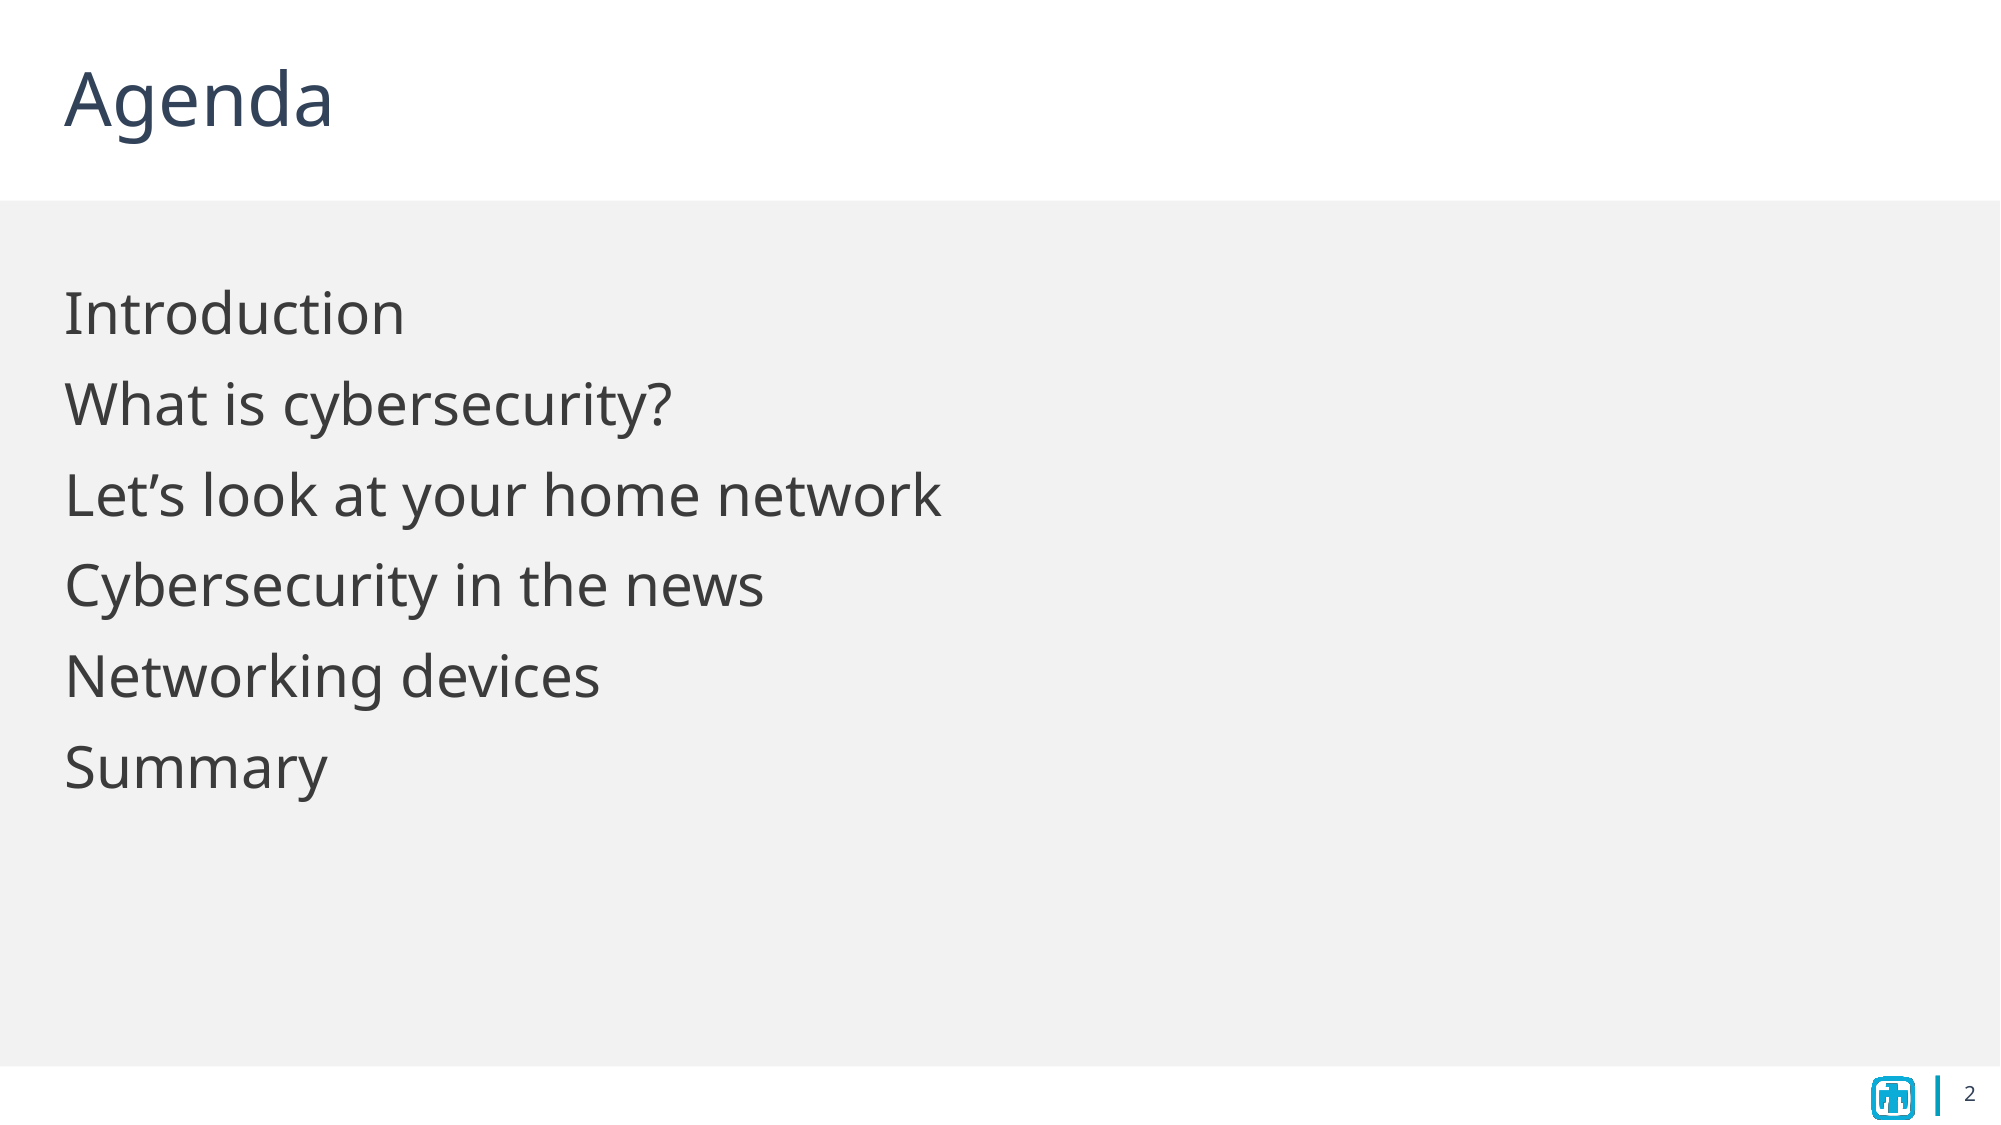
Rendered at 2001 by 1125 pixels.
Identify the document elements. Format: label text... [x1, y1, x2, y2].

title Agenda [64, 22, 1941, 182]
text_box [1934, 1074, 1941, 1117]
picture [1876, 1082, 1910, 1115]
list Introduction What is cybersecurity? Let’s look at your home network Cybersecurity in the news Networking devices Summary [64, 276, 1941, 1002]
slide_number 2 [1940, 1065, 2000, 1125]
